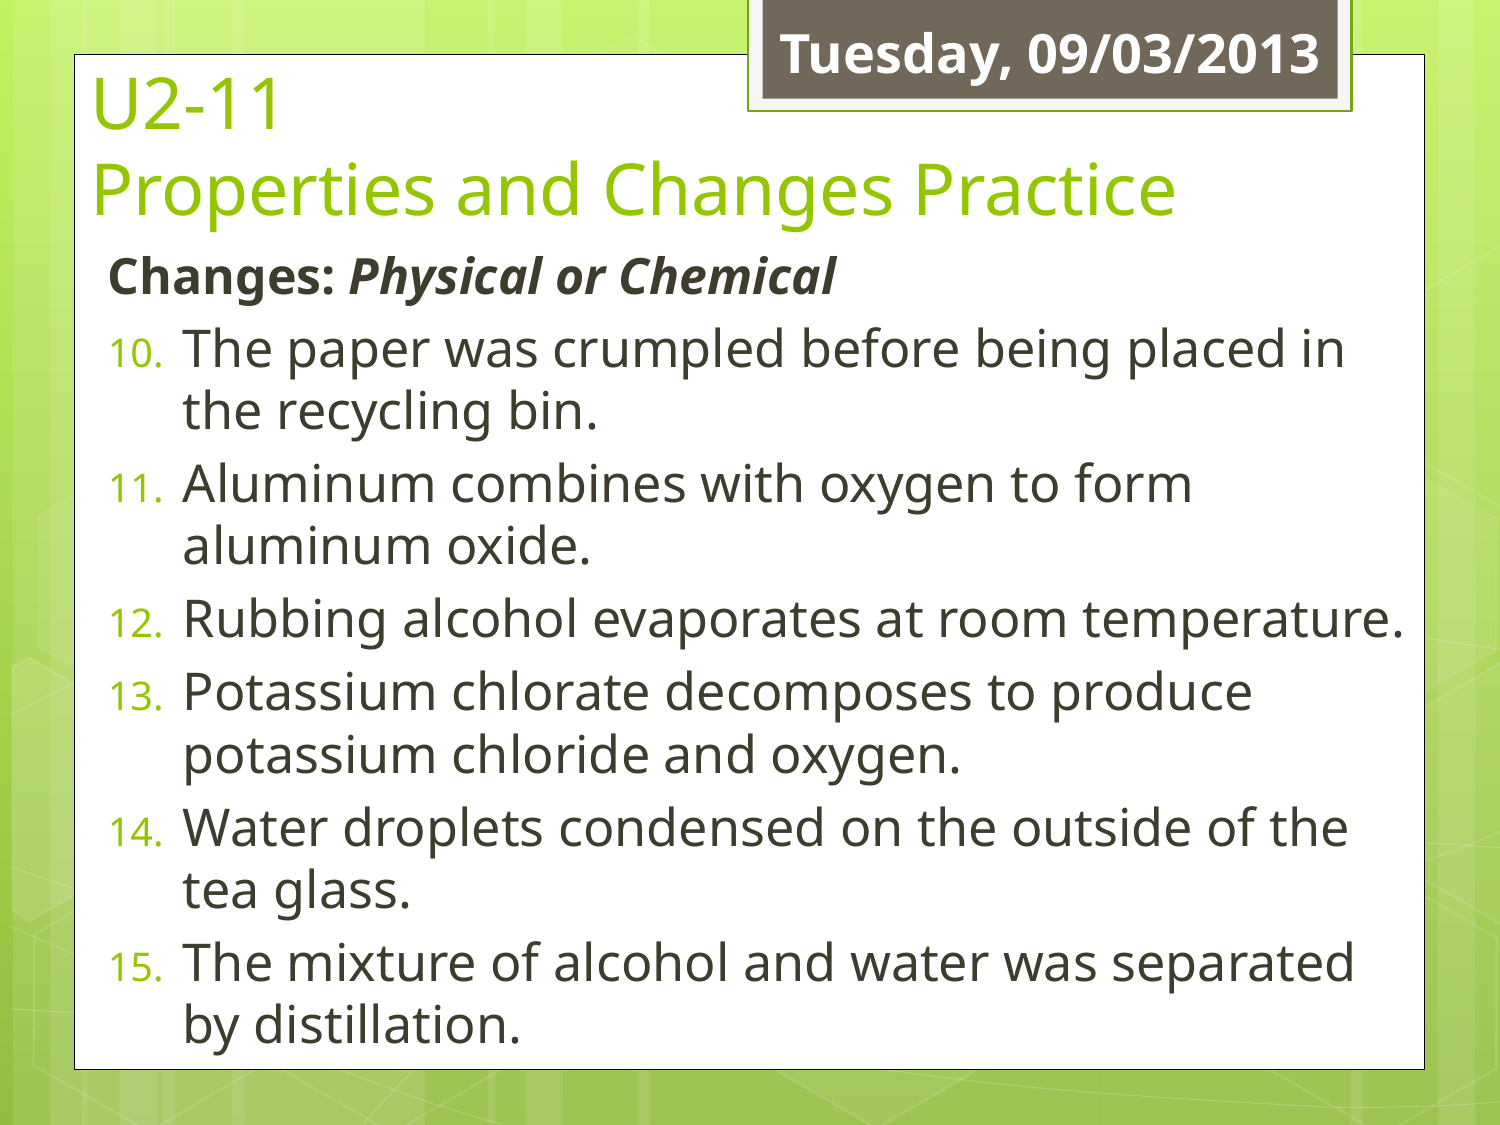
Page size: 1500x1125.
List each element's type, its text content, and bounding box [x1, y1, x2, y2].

list Changes: Physical or Chemical The paper was crumpled before being placed in the recycling bin. Aluminum combines with oxygen to form aluminum oxide. Rubbing alcohol evaporates at room temperature. Potassium chlorate decomposes to produce potassium chloride and oxygen. Water droplets condensed on the outside of the tea glass. The mixture of alcohol and water was separated by distillation. [75, 237, 1425, 1100]
title U2-11 Properties and Changes Practice [75, 50, 1413, 237]
text_box Tuesday, 09/03/2013 [762, 12, 1338, 93]
